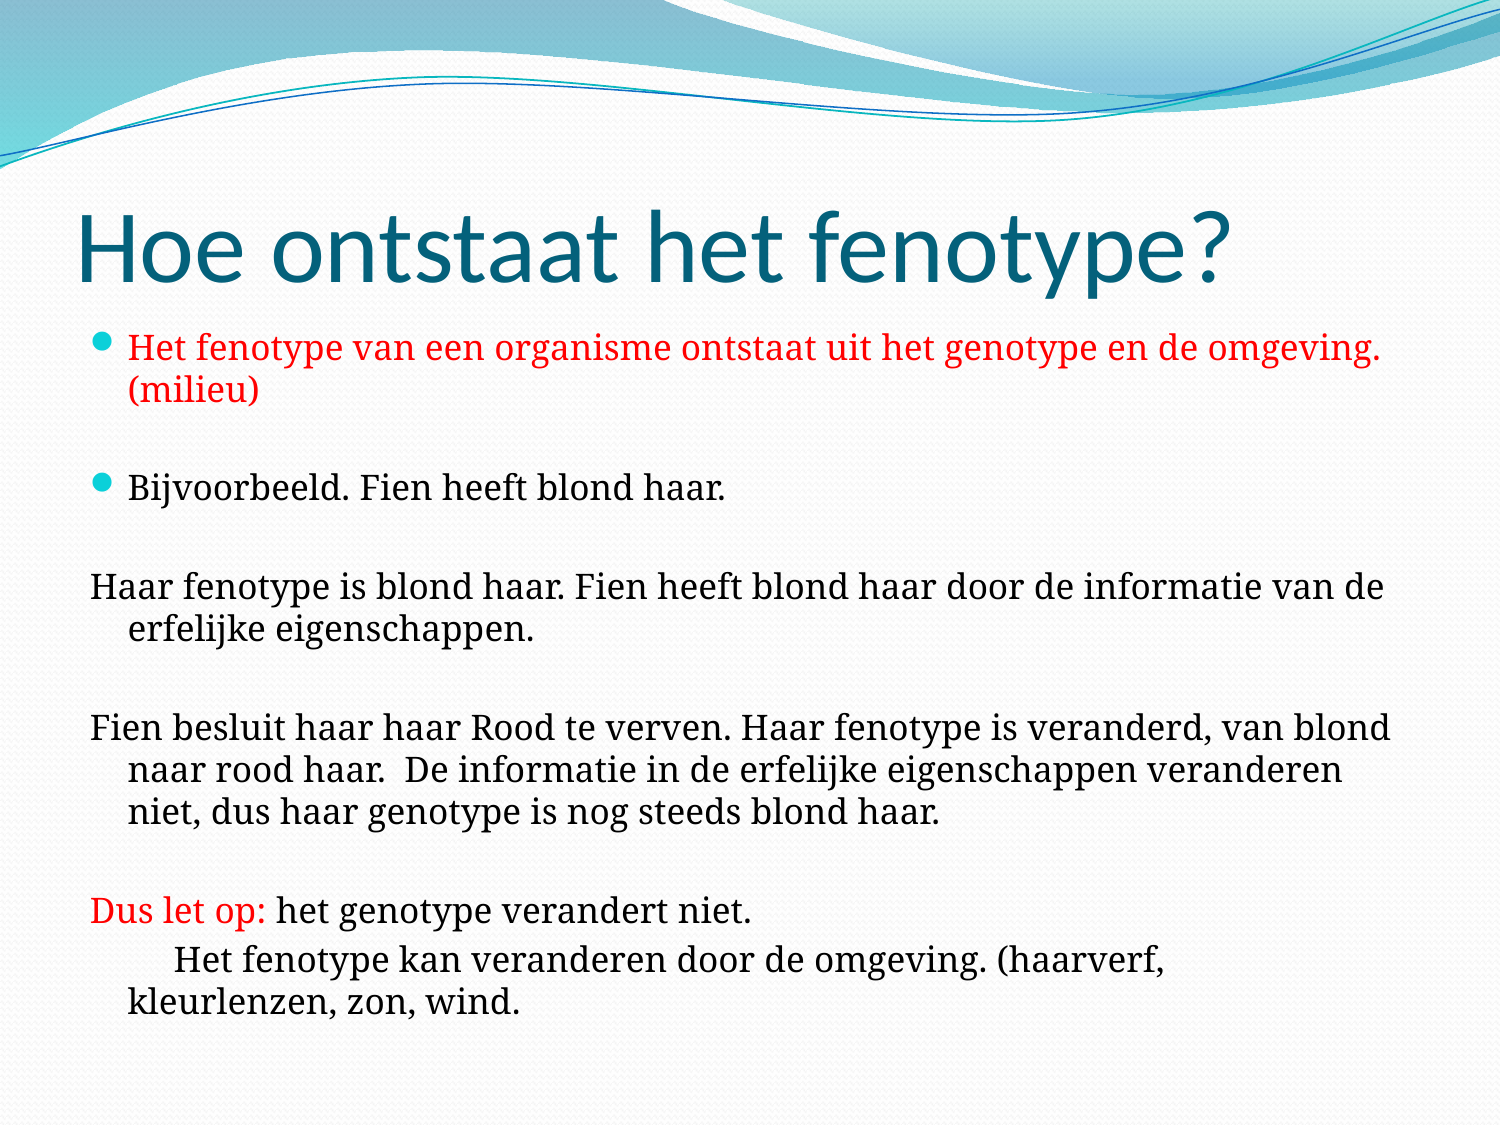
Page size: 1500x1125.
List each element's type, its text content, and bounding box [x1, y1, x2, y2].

title Hoe ontstaat het fenotype? [75, 115, 1425, 303]
list Het fenotype van een organisme ontstaat uit het genotype en de omgeving. (milieu) Bijvoorbeeld. Fien heeft blond haar. Haar fenotype is blond haar. Fien heeft blond haar door de informatie van de erfelijke eigenschappen. Fien besluit haar haar Rood te verven. Haar fenotype is veranderd, van blond naar rood haar. De informatie in de erfelijke eigenschappen veranderen niet, dus haar genotype is nog steeds blond haar. Dus let op: het genotype verandert niet. Het fenotype kan veranderen door de omgeving. (haarverf, kleurlenzen, zon, wind. [75, 317, 1425, 1038]
